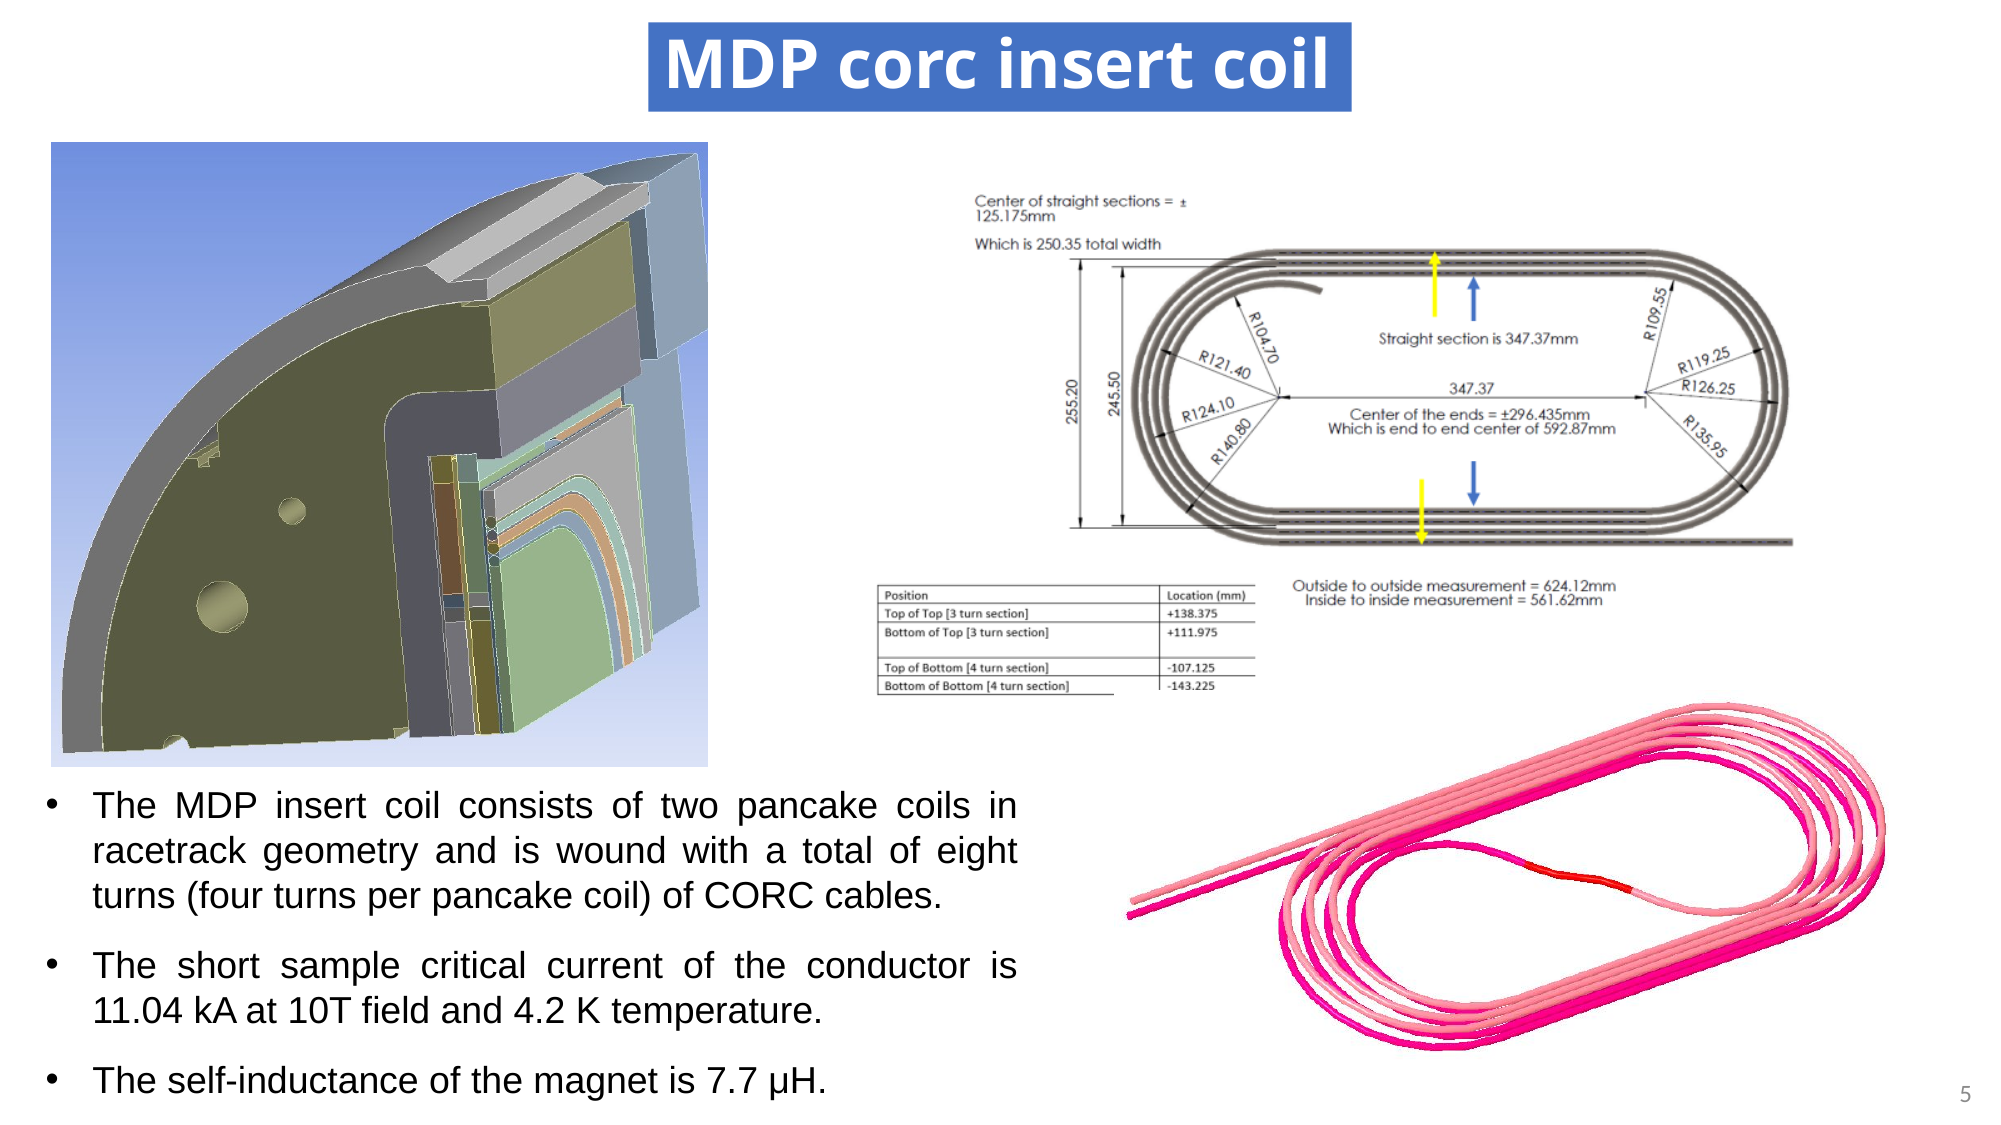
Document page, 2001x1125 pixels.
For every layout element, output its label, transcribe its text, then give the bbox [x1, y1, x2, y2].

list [865, 161, 1866, 724]
picture [51, 142, 708, 767]
title MDP corc insert coil [648, 22, 1352, 112]
text_box The MDP insert coil consists of two pancake coils in racetrack geometry and is wound with a total of eight turns (four turns per pancake coil) of CORC cables. The short sample critical current of the conductor is 11.04 kA at 10T field and 4.2 K temperature. The self-inductance of the magnet is 7.7 μH. [30, 773, 1033, 1125]
slide_number 5 [1907, 1062, 1988, 1123]
picture [1114, 690, 1898, 1069]
